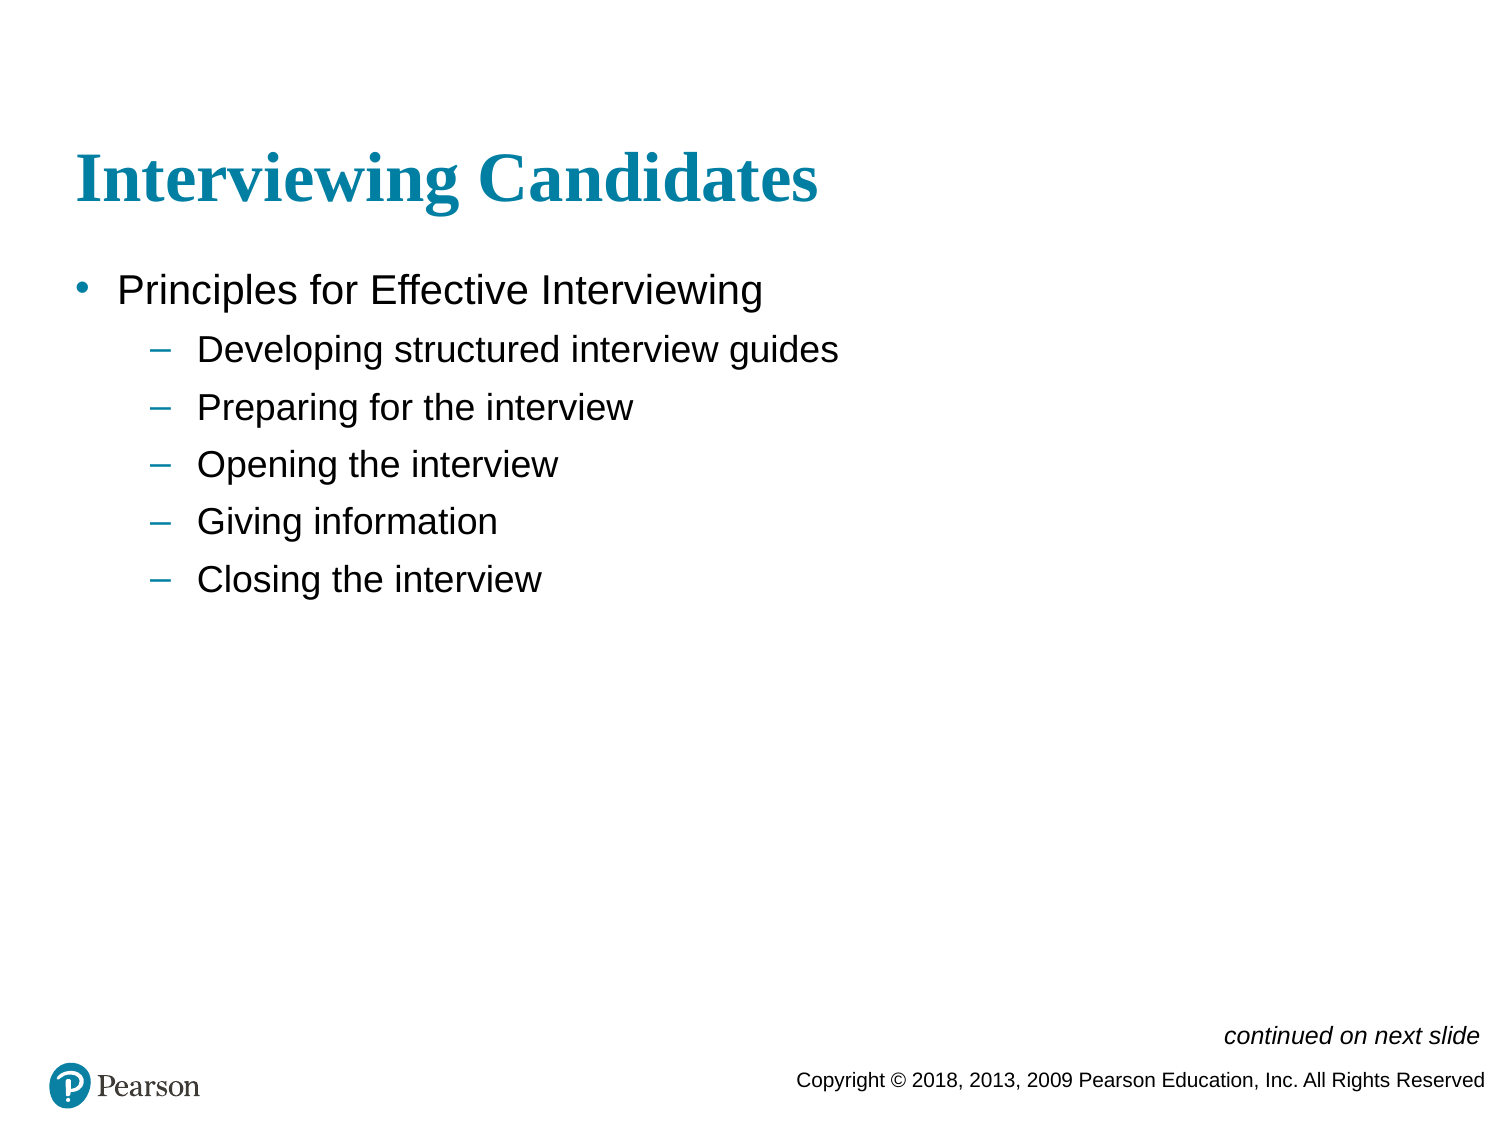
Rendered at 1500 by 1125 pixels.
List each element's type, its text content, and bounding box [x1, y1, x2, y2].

title Interviewing Candidates [75, 35, 1425, 216]
text_box continued on next slide [1209, 1012, 1496, 1058]
list Principles for Effective Interviewing Developing structured interview guides Preparing for the interview Opening the interview Giving information Closing the interview [75, 262, 1425, 1005]
